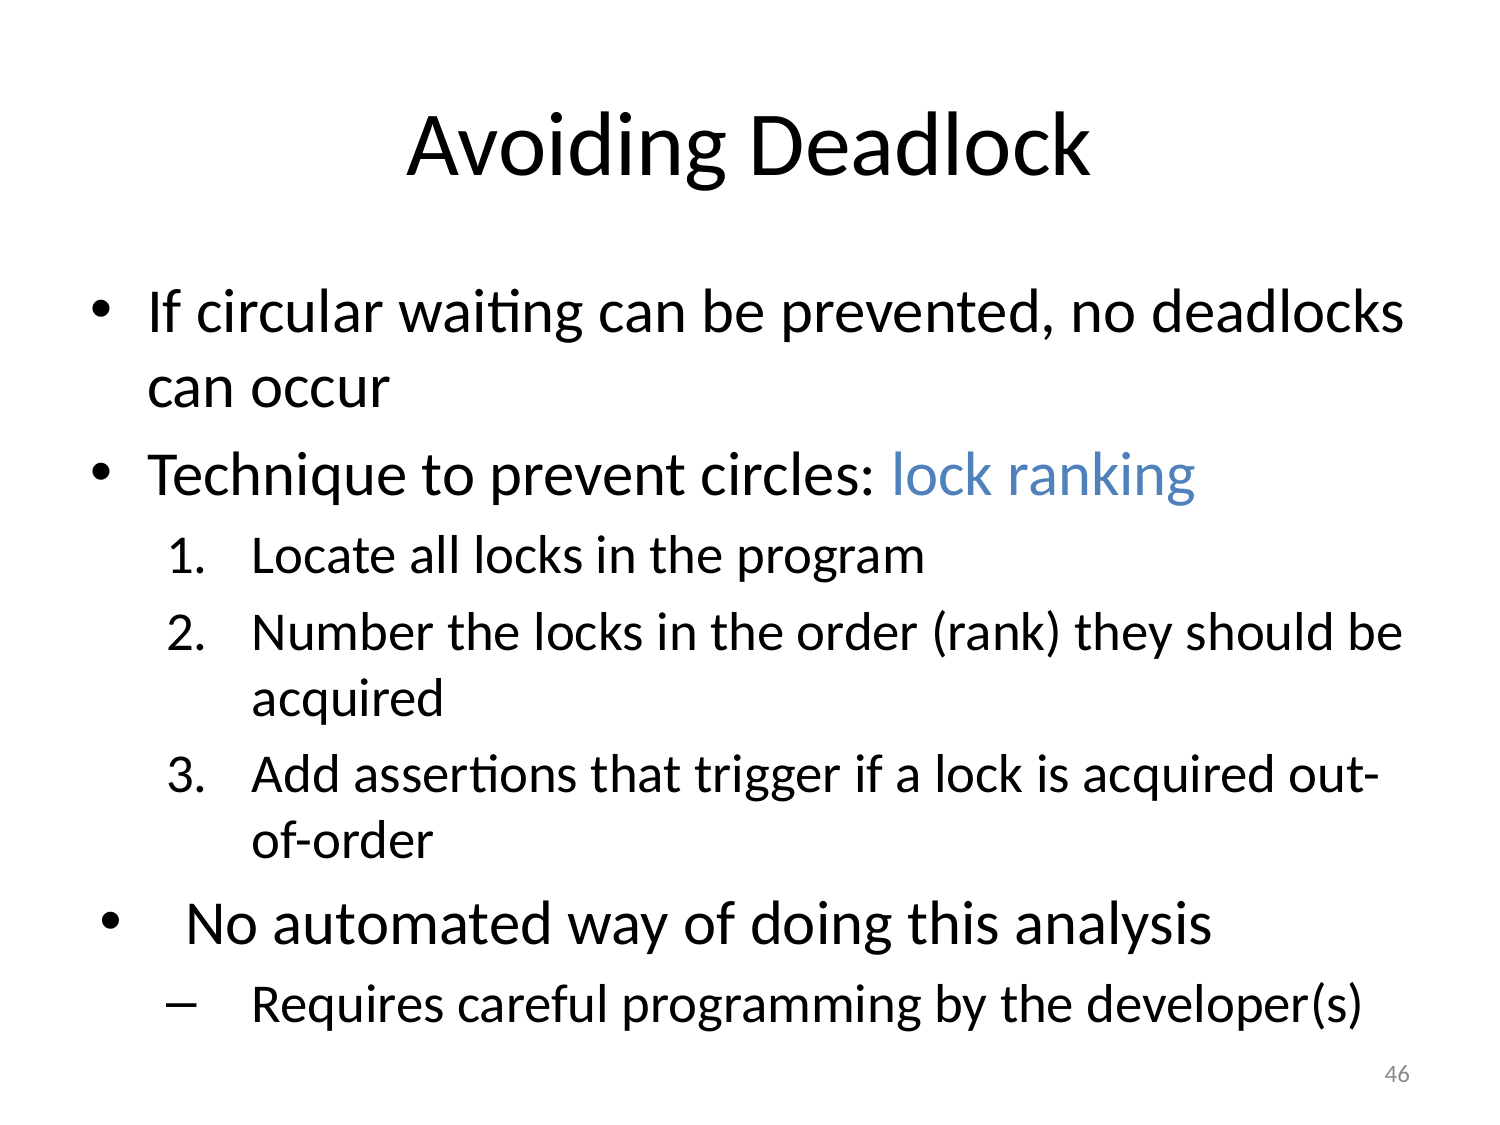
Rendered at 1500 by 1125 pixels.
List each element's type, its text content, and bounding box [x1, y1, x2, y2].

slide_number 46 [1074, 1042, 1425, 1103]
title Avoiding Deadlock [75, 45, 1425, 233]
list If circular waiting can be prevented, no deadlocks can occur Technique to prevent circles: lock ranking Locate all locks in the program Number the locks in the order (rank) they should be acquired Add assertions that trigger if a lock is acquired out-of-order No automated way of doing this analysis Requires careful programming by the developer(s) [75, 262, 1425, 1053]
